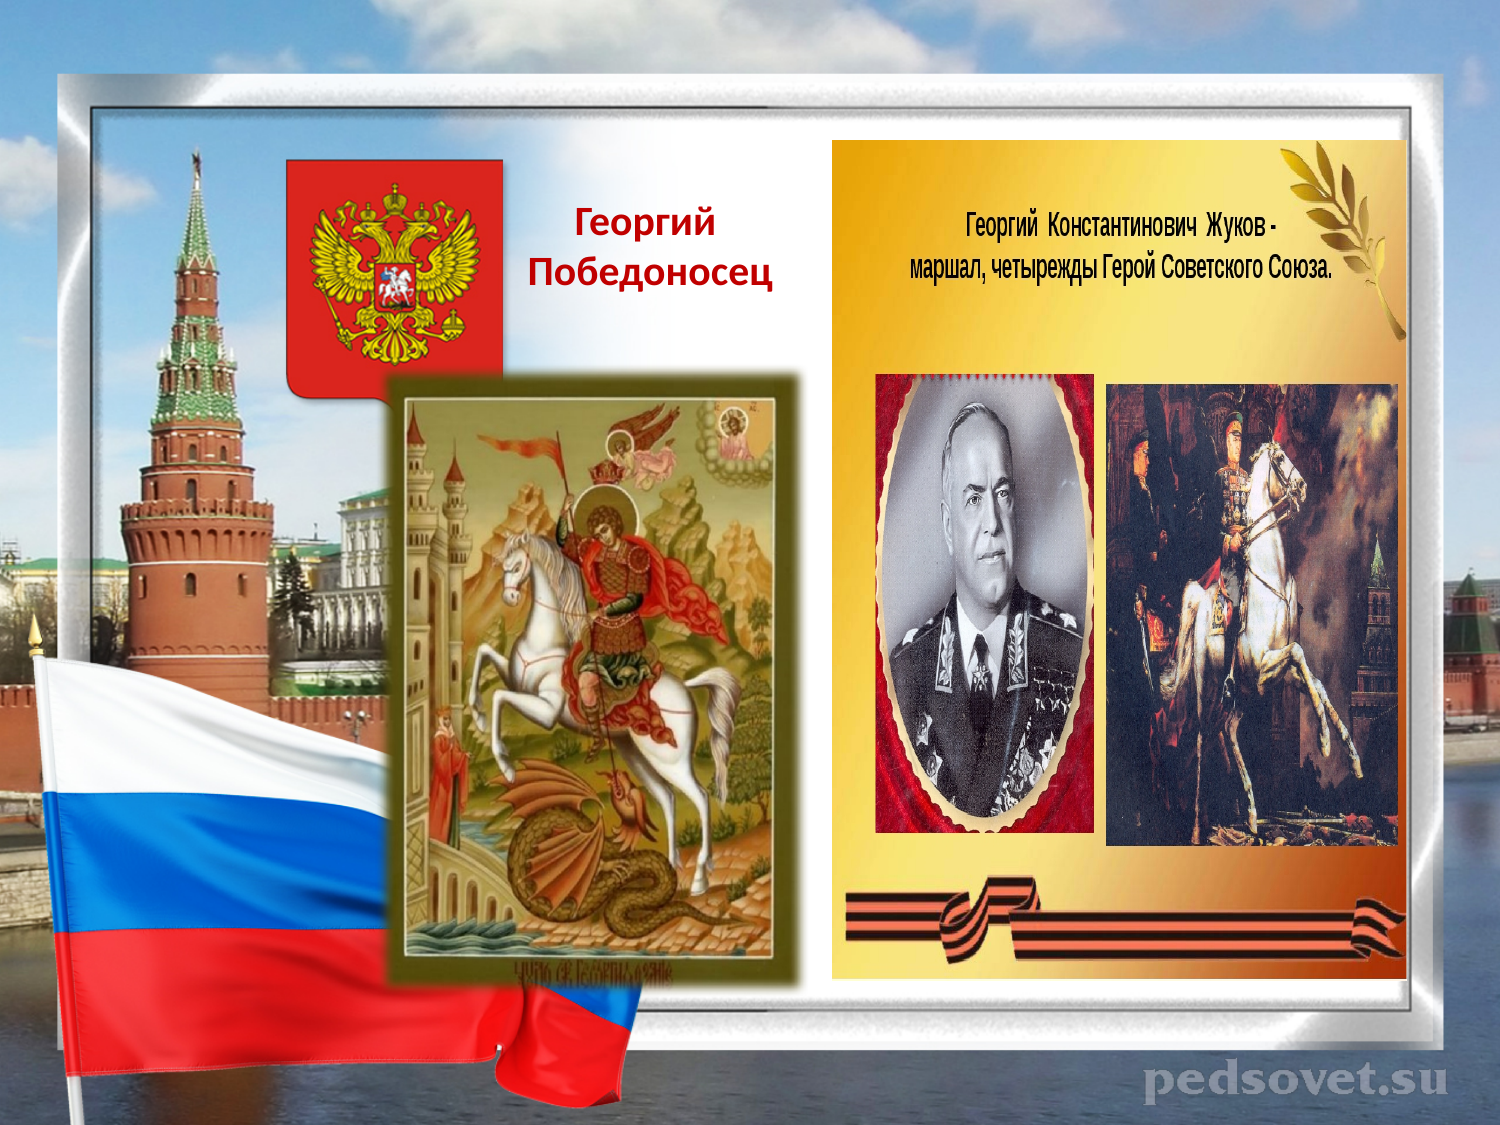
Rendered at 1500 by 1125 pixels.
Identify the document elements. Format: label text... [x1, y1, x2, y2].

picture [0, 0, 1500, 1125]
title Георгий Победоносец [503, 116, 798, 331]
